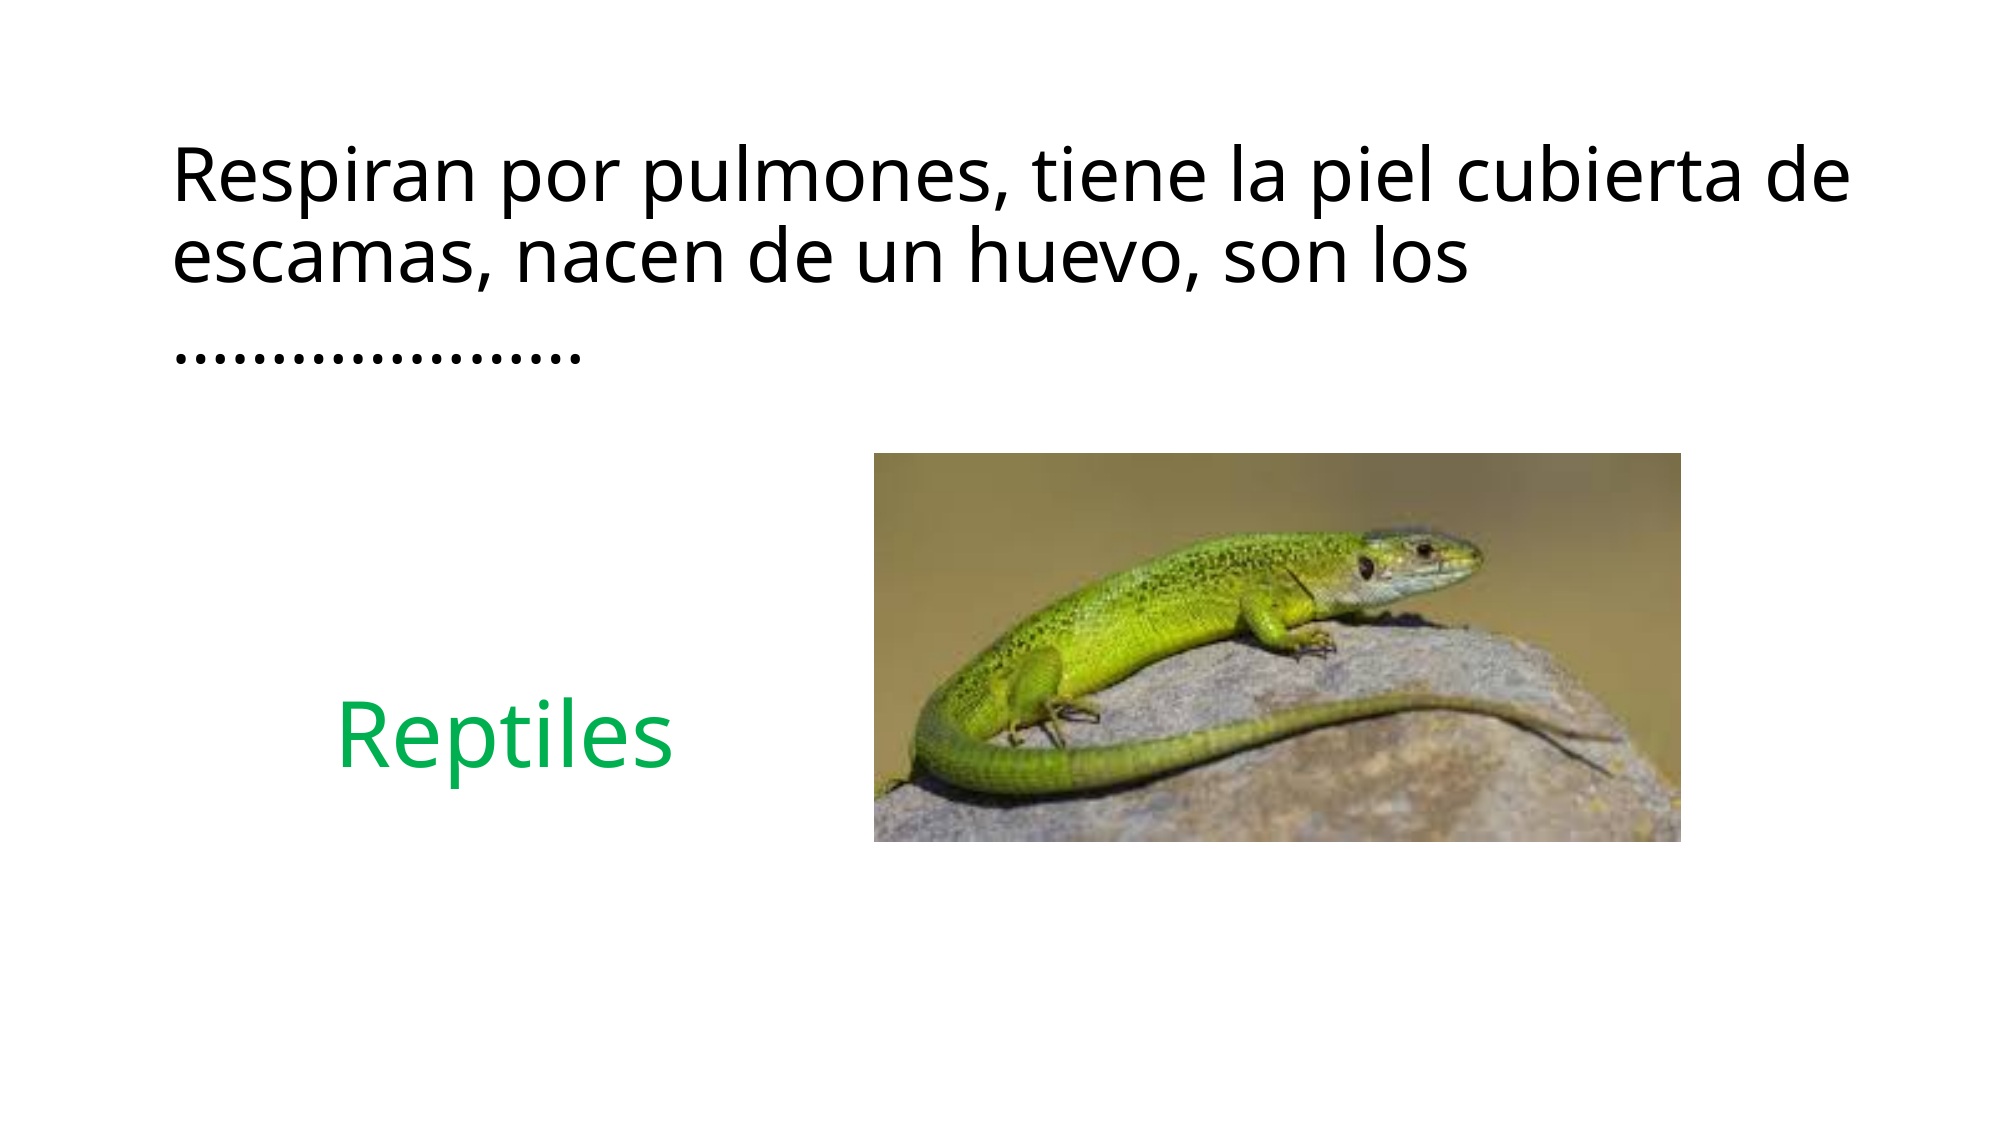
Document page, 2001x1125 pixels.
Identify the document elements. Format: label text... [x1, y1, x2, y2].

picture [874, 453, 1681, 842]
text_box Reptiles [319, 668, 802, 794]
list Respiran por pulmones, tiene la piel cubierta de escamas, nacen de un huevo, son los ………………… [156, 129, 1881, 987]
